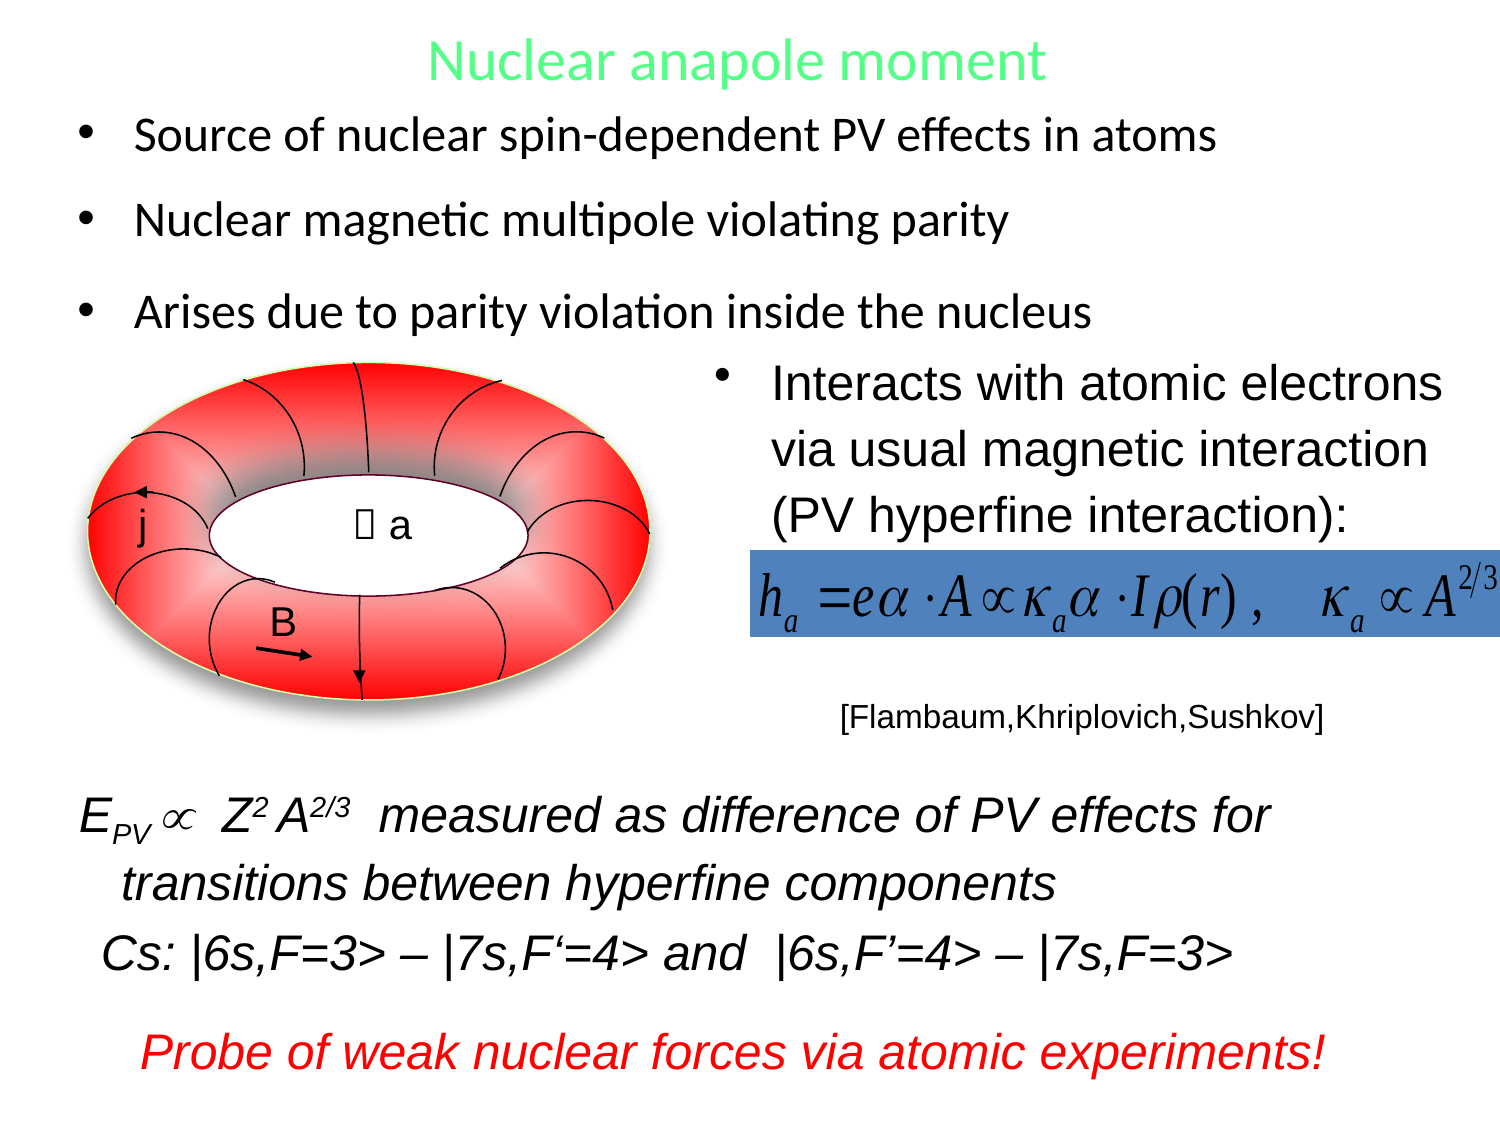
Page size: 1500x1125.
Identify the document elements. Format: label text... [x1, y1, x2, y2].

title Nuclear anapole moment [112, 12, 1363, 87]
text_box EPV  Z2 A2/3 measured as difference of PV effects for transitions between hyperfine components Cs: |6s,F=3> – |7s,F‘=4> and |6s,F’=4> – |7s,F=3> [50, 774, 1438, 988]
list Source of nuclear spin-dependent PV effects in atoms Nuclear magnetic multipole violating parity Arises due to parity violation inside the nucleus [62, 87, 1425, 425]
text_box Interacts with atomic electrons via usual magnetic interaction (PV hyperfine interaction): [699, 337, 1463, 575]
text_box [87, 362, 651, 701]
text_box Probe of weak nuclear forces via atomic experiments! [125, 1012, 1363, 1088]
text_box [749, 549, 1500, 638]
text_box [Flambaum,Khriplovich,Sushkov] [825, 687, 1450, 743]
